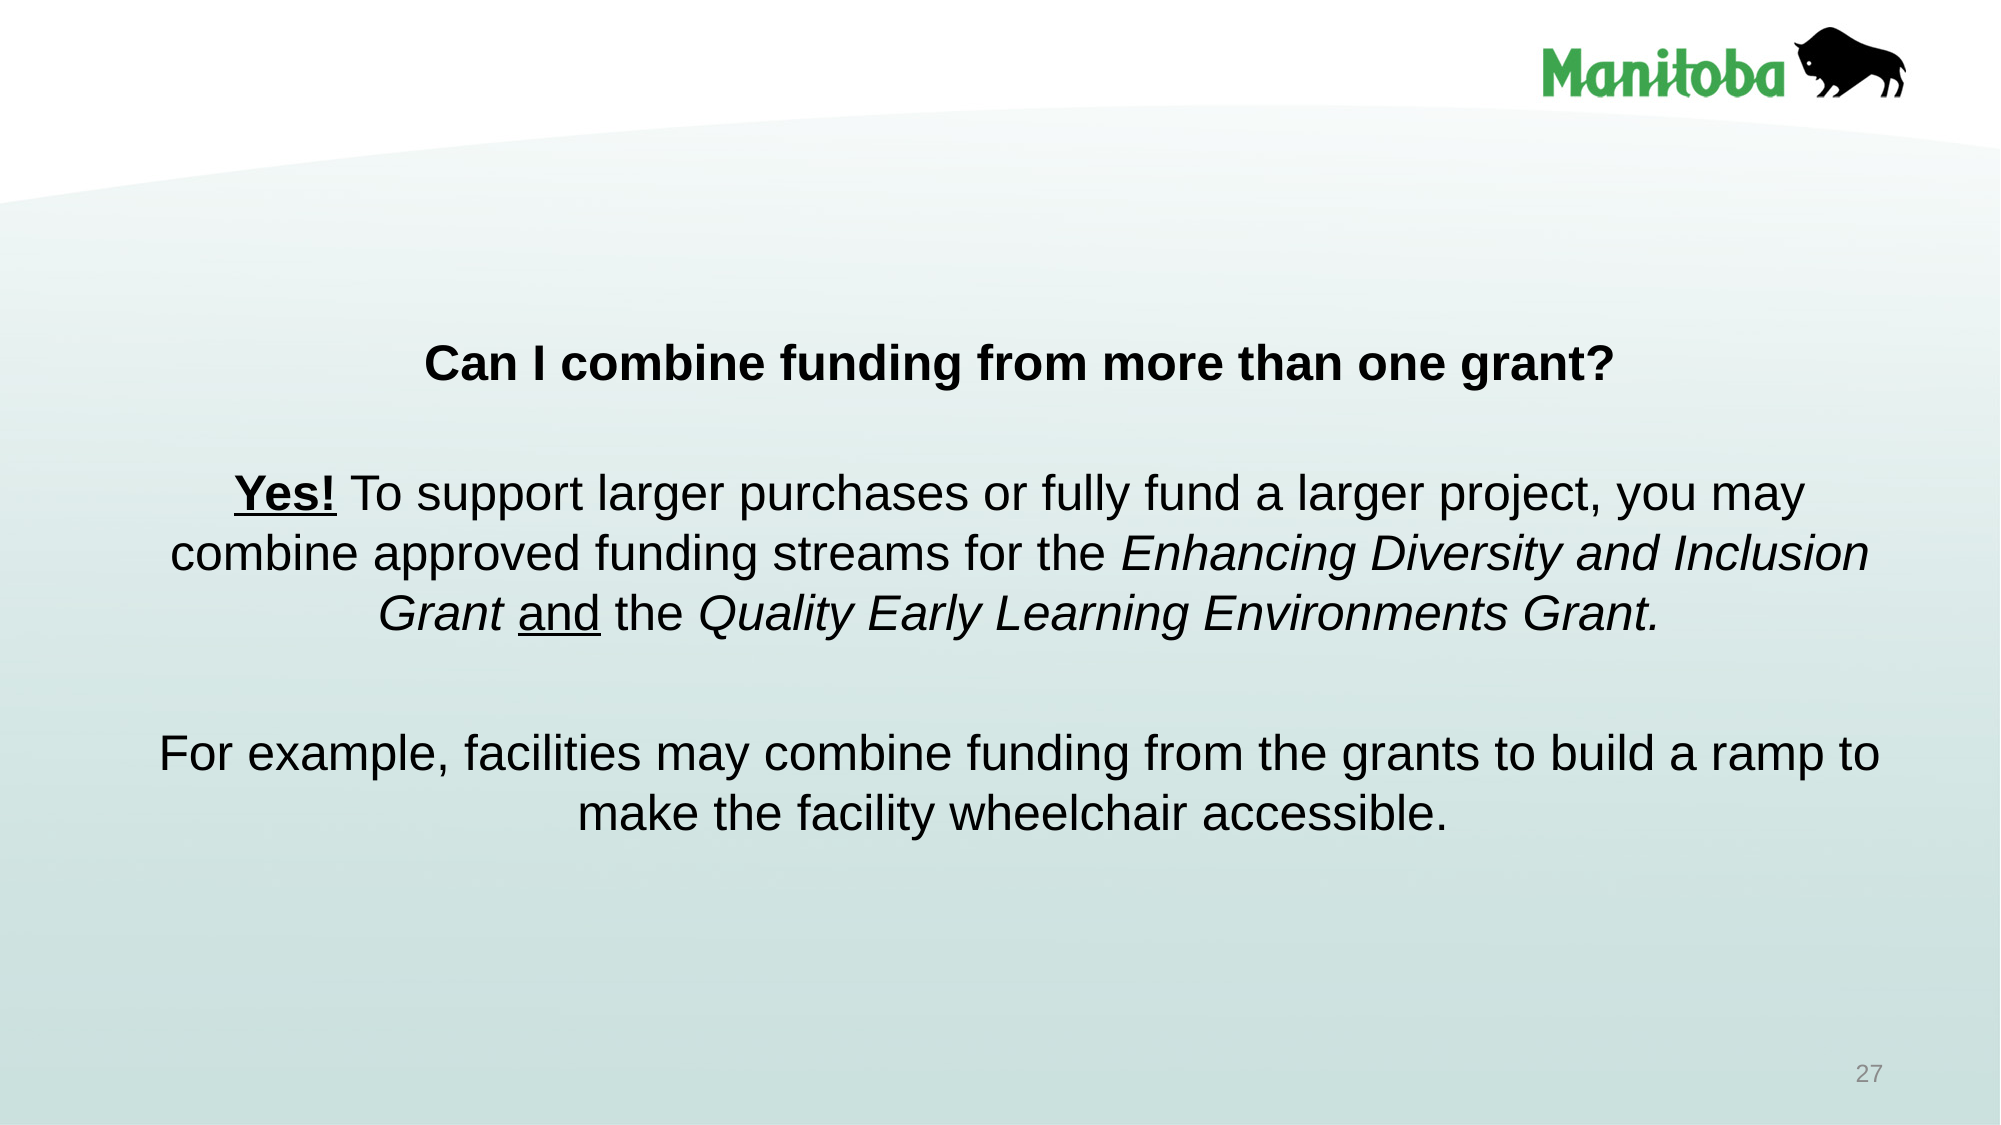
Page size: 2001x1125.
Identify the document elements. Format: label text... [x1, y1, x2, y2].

list Can I combine funding from more than one grant? Yes! To support larger purchases or fully fund a larger project, you may combine approved funding streams for the Enhancing Diversity and Inclusion Grant and the Quality Early Learning Environments Grant. For example, facilities may combine funding from the grants to build a ramp to make the facility wheelchair accessible. [141, 322, 1899, 965]
slide_number 27 [1448, 1042, 1899, 1103]
picture [0, 0, 2000, 1125]
